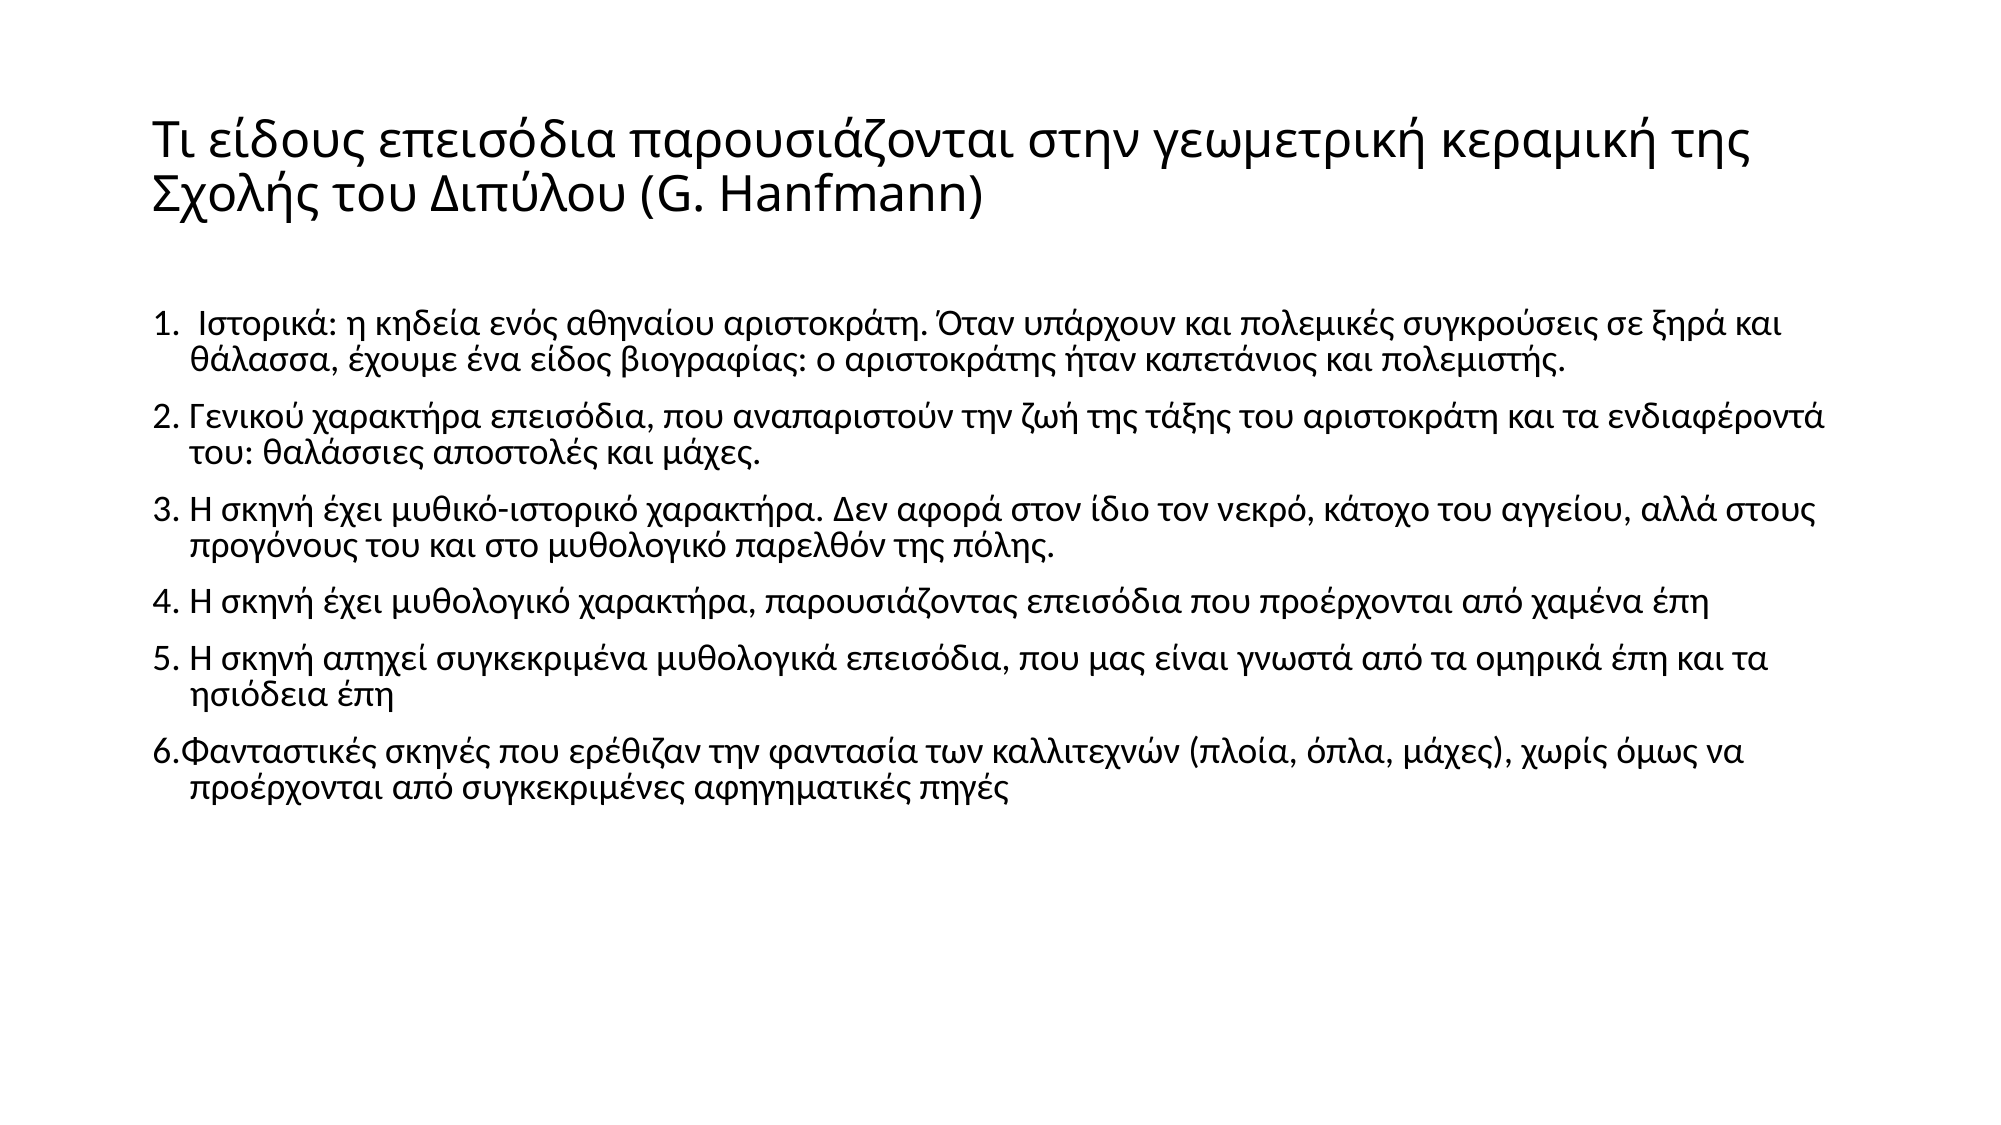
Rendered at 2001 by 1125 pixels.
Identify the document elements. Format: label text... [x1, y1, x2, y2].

title Τι είδους επεισόδια παρουσιάζονται στην γεωμετρική κεραμική της Σχολής του Διπύλου (G. Hanfmann) [137, 59, 1863, 278]
list 1. Ιστορικά: η κηδεία ενός αθηναίου αριστοκράτη. Όταν υπάρχουν και πολεμικές συγκρούσεις σε ξηρά και θάλασσα, έχουμε ένα είδος βιογραφίας: ο αριστοκράτης ήταν καπετάνιος και πολεμιστής. 2. Γενικού χαρακτήρα επεισόδια, που αναπαριστούν την ζωή της τάξης του αριστοκράτη και τα ενδιαφέροντά του: θαλάσσιες αποστολές και μάχες. 3. Η σκηνή έχει μυθικό-ιστορικό χαρακτήρα. Δεν αφορά στον ίδιο τον νεκρό, κάτοχο του αγγείου, αλλά στους προγόνους του και στο μυθολογικό παρελθόν της πόλης. 4. Η σκηνή έχει μυθολογικό χαρακτήρα, παρουσιάζοντας επεισόδια που προέρχονται από χαμένα έπη 5. Η σκηνή απηχεί συγκεκριμένα μυθολογικά επεισόδια, που μας είναι γνωστά από τα ομηρικά έπη και τα ησιόδεια έπη 6.Φανταστικές σκηνές που ερέθιζαν την φαντασία των καλλιτεχνών (πλοία, όπλα, μάχες), χωρίς όμως να προέρχονται από συγκεκριμένες αφηγηματικές πηγές [137, 299, 1863, 1014]
